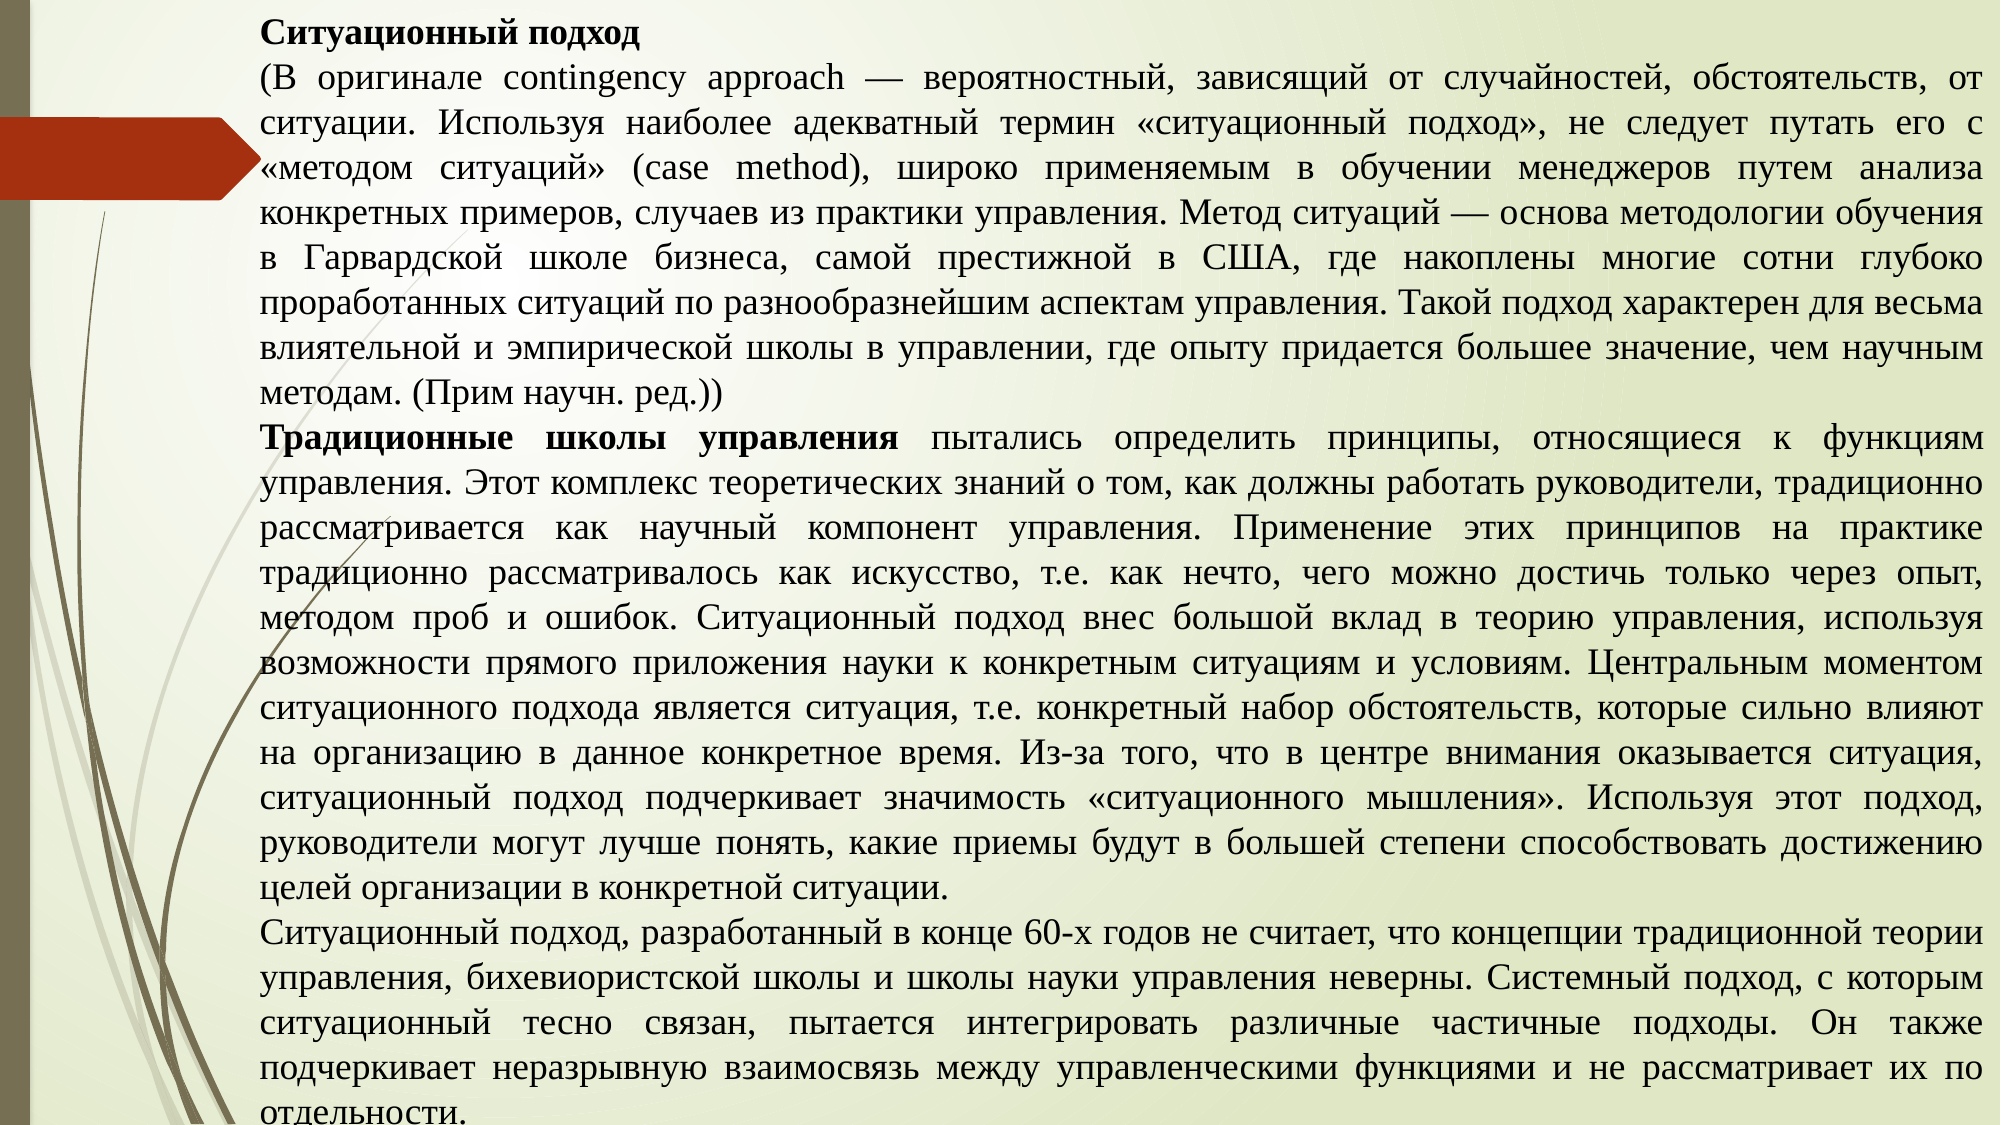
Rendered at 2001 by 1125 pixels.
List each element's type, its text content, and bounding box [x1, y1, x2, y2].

text_box Ситуационный подход (В оригинале contingency approach — вероятностный, зависящий от случайностей, обстоятельств, от ситуации. Используя наиболее адекватный термин «ситуационный подход», не следует путать его с «методом ситуаций» (case method), широко применяемым в обучении менеджеров путем анализа конкретных примеров, случаев из практики управления. Метод ситуаций — основа методологии обучения в Гарвардской школе бизнеса, самой престижной в США, где накоплены многие сотни глубоко проработанных ситуаций по разнообразнейшим аспектам управления. Такой подход характерен для весьма влиятельной и эмпирической школы в управлении, где опыту придается большее значение, чем научным методам. (Прим научн. ред.)) Традиционные школы управления пытались определить принципы, относящиеся к функциям управления. Этот комплекс теоретических знаний о том, как должны работать руководители, традиционно рассматривается как научный компонент управления. Применение этих принципов на практике традиционно рассматривалось как искусство, т.е. как нечто, чего можно достичь только через опыт, методом проб и ошибок. Ситуационный подход внес большой вклад в теорию управления, используя возможности прямого приложения науки к конкретным ситуациям и условиям. Центральным моментом ситуационного подхода является ситуация, т.е. конкретный набор обстоятельств, которые сильно влияют на организацию в данное конкретное время. Из-за того, что в центре внимания оказывается ситуация, ситуационный подход подчеркивает значимость «ситуационного мышления». Используя этот подход, руководители могут лучше понять, какие приемы будут в большей степени способствовать достижению целей организации в конкретной ситуации. Ситуационный подход, разработанный в конце 60-х годов не считает, что концепции традиционной теории управления, бихевиористской школы и школы науки управления неверны. Системный подход, с которым ситуационный тесно связан, пытается интегрировать различные частичные подходы. Он также подчеркивает неразрывную взаимосвязь между управленческими функциями и не рассматривает их по отдельности. [244, 0, 2000, 1125]
